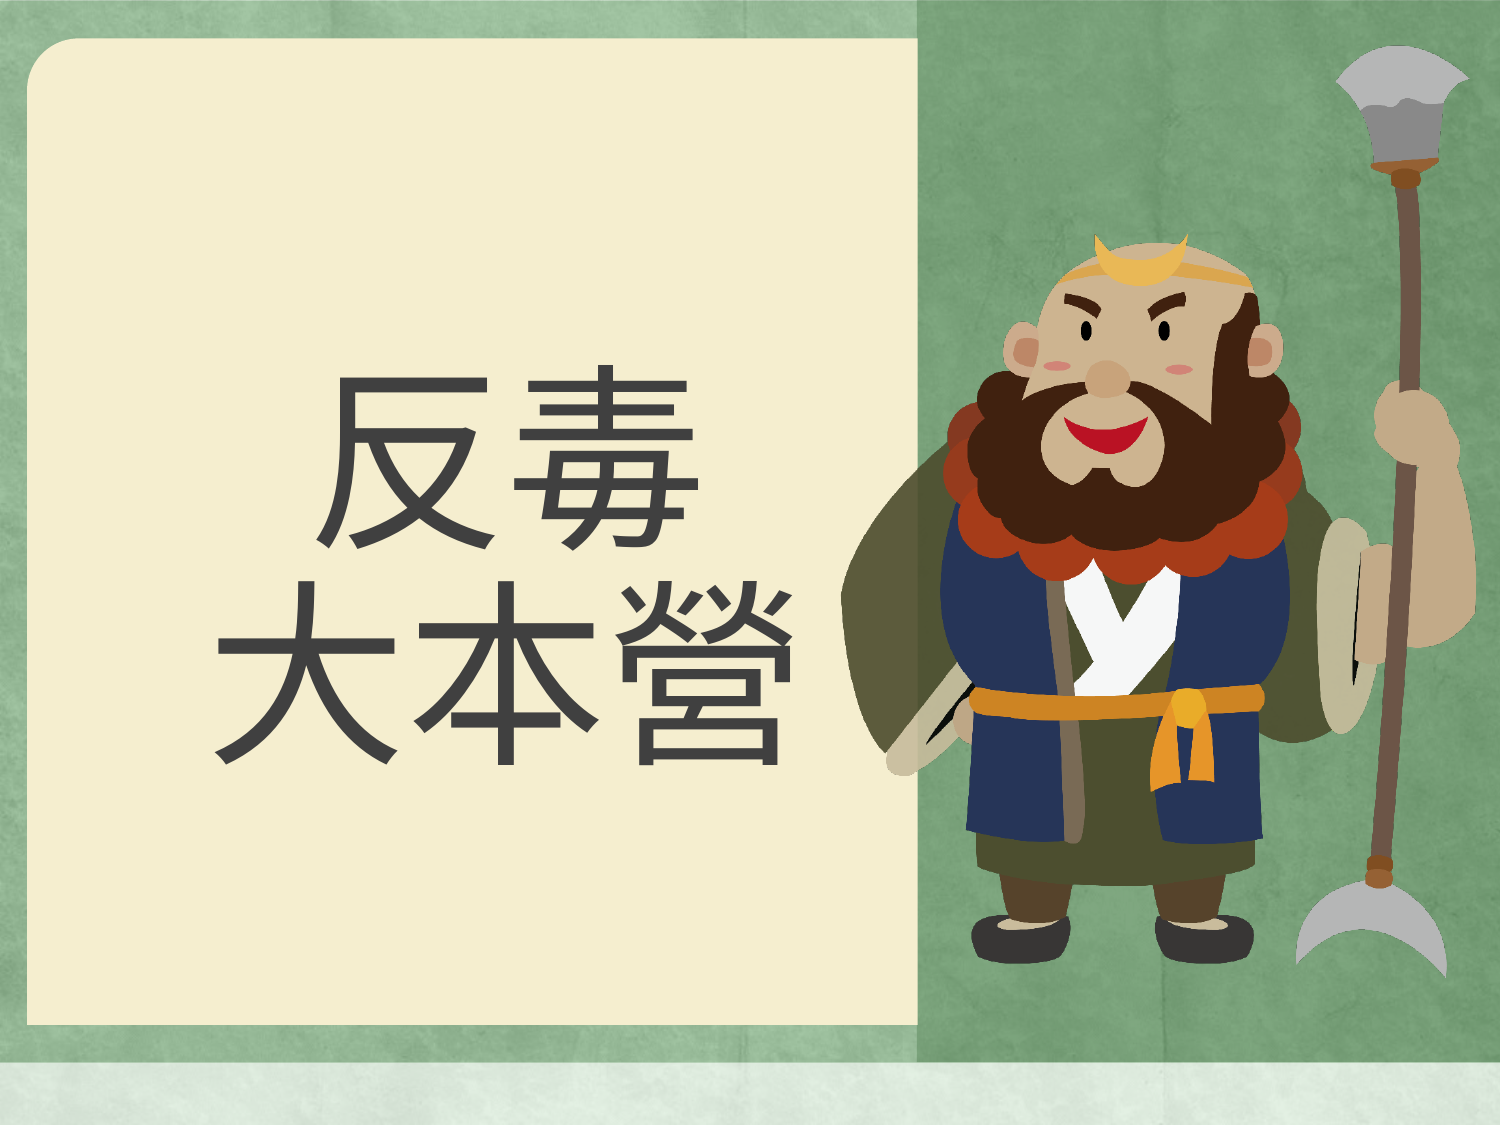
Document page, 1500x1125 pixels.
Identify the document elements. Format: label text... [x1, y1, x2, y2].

picture [823, 30, 1500, 992]
title 反毒 大本營 [159, 112, 818, 800]
